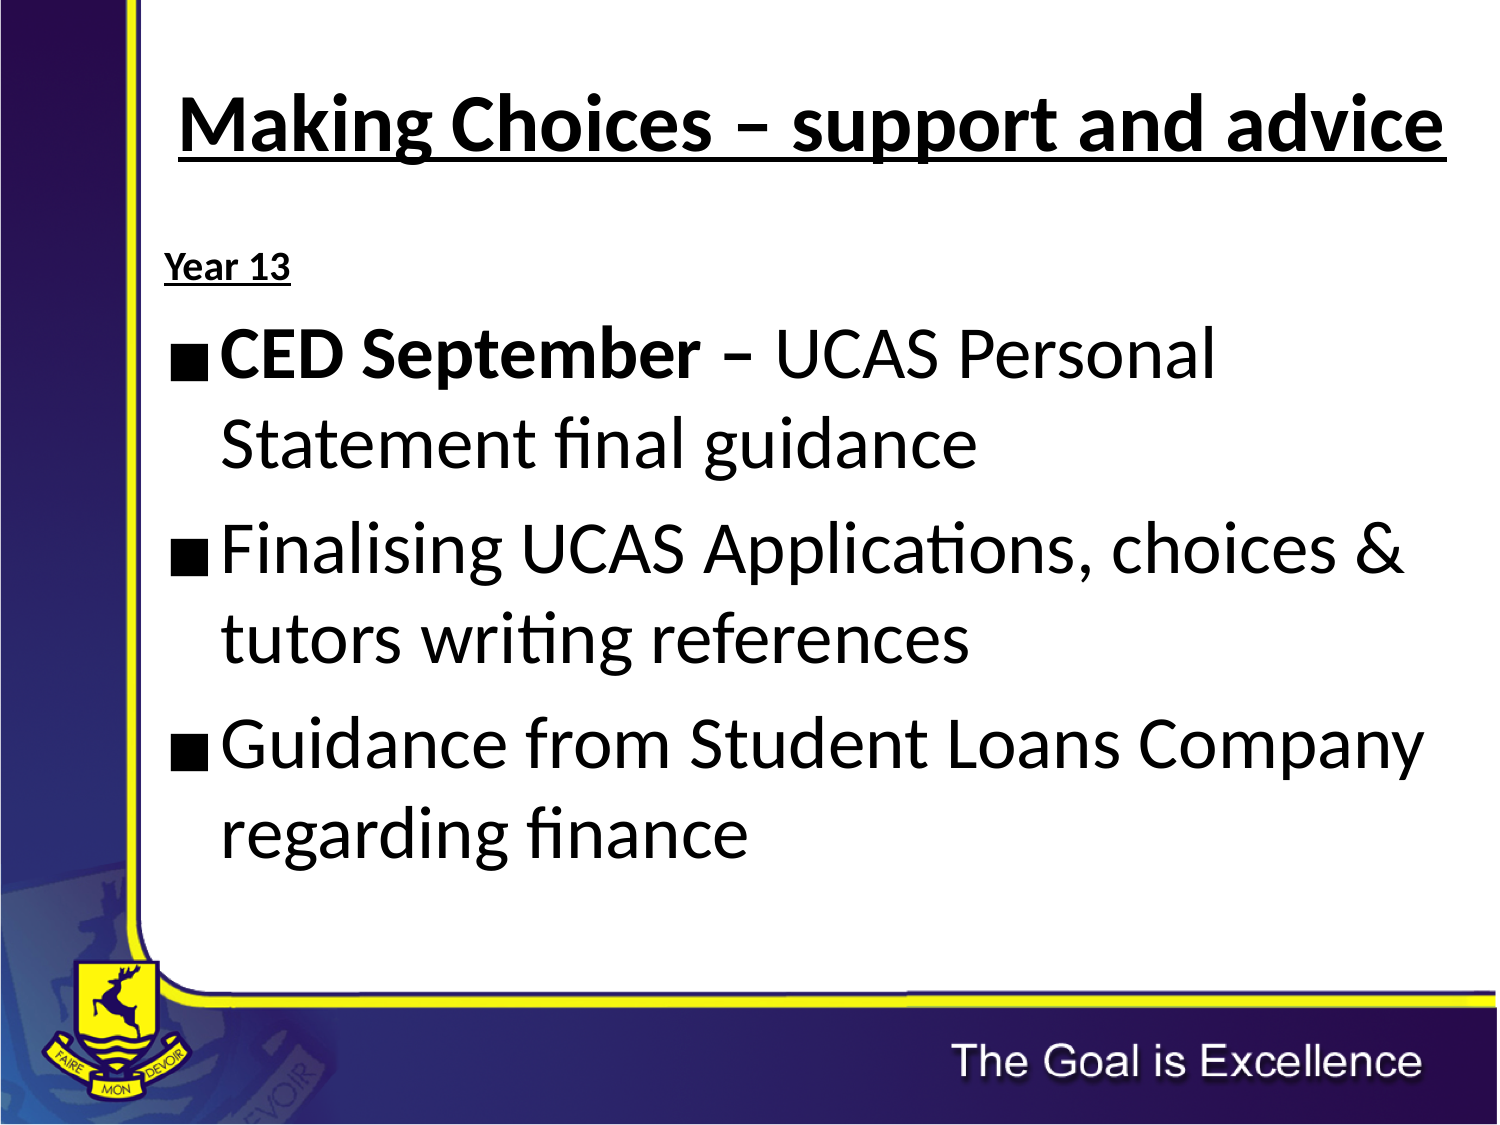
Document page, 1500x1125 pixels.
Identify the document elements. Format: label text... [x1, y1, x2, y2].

list Year 13 CED September – UCAS Personal Statement final guidance Finalising UCAS Applications, choices & tutors writing references Guidance from Student Loans Company regarding finance [149, 172, 1500, 1028]
title Making Choices – support and advice [137, 24, 1488, 213]
picture [0, 0, 1500, 1125]
